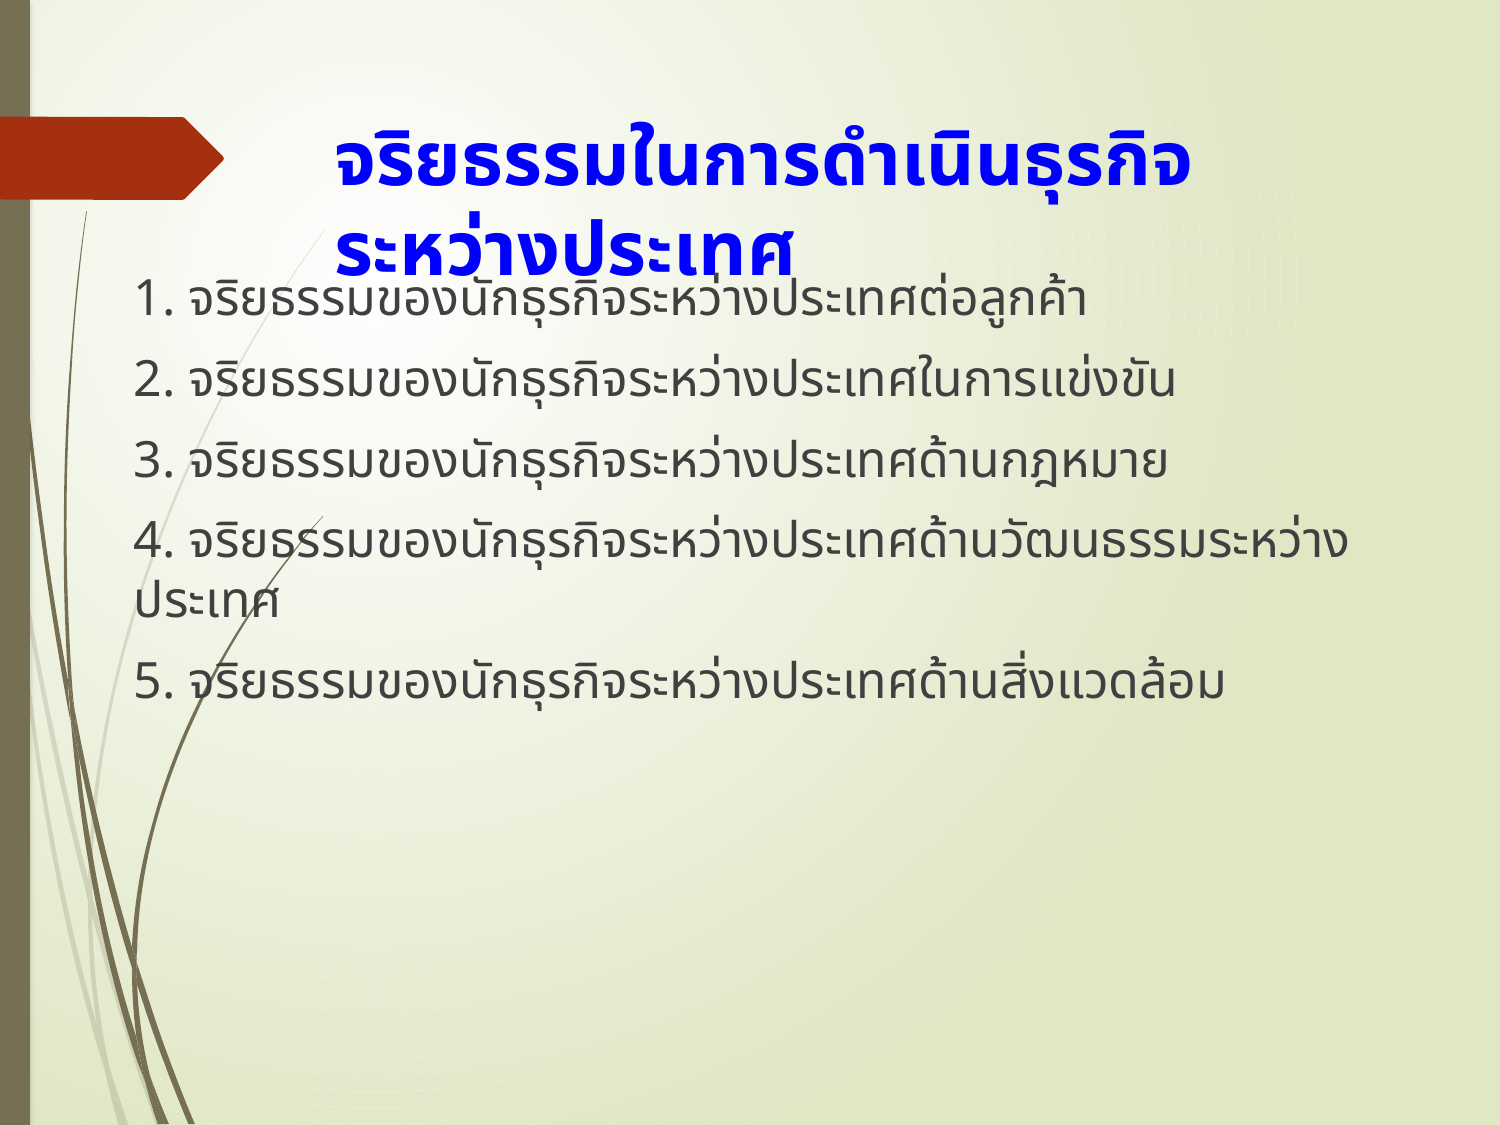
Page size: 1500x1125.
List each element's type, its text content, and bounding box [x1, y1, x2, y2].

title จริยธรรมในการดำเนินธุรกิจระหว่างประเทศ [319, 102, 1400, 257]
list 1. จริยธรรมของนักธุรกิจระหว่างประเทศต่อลูกค้า 2. จริยธรรมของนักธุรกิจระหว่างประเทศในการแข่งขัน 3. จริยธรรมของนักธุรกิจระหว่างประเทศด้านกฎหมาย 4. จริยธรรมของนักธุรกิจระหว่างประเทศด้านวัฒนธรรมระหว่างประเทศ 5. จริยธรรมของนักธุรกิจระหว่างประเทศด้านสิ่งแวดล้อม [105, 257, 1456, 1001]
